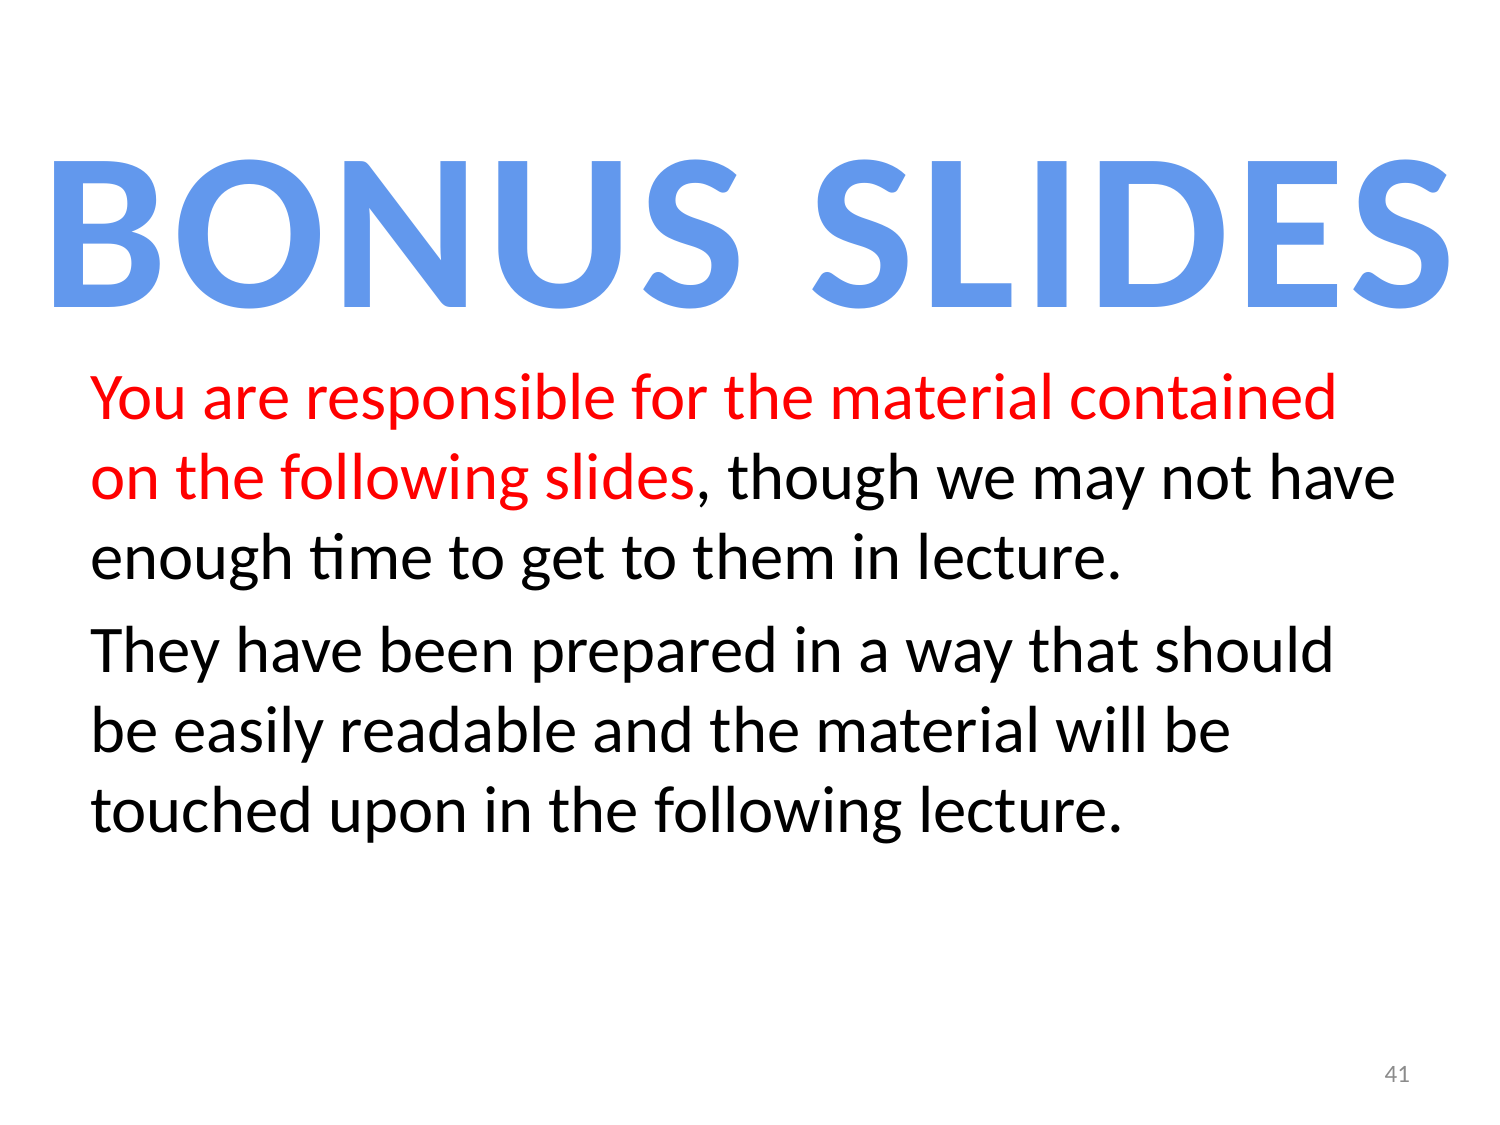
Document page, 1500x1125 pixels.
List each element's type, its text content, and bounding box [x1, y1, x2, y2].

slide_number 41 [1074, 1042, 1425, 1103]
text_box BONUS SLIDES [26, 74, 1474, 360]
list You are responsible for the material contained on the following slides, though we may not have enough time to get to them in lecture. They have been prepared in a way that should be easily readable and the material will be touched upon in the following lecture. [75, 360, 1425, 1020]
